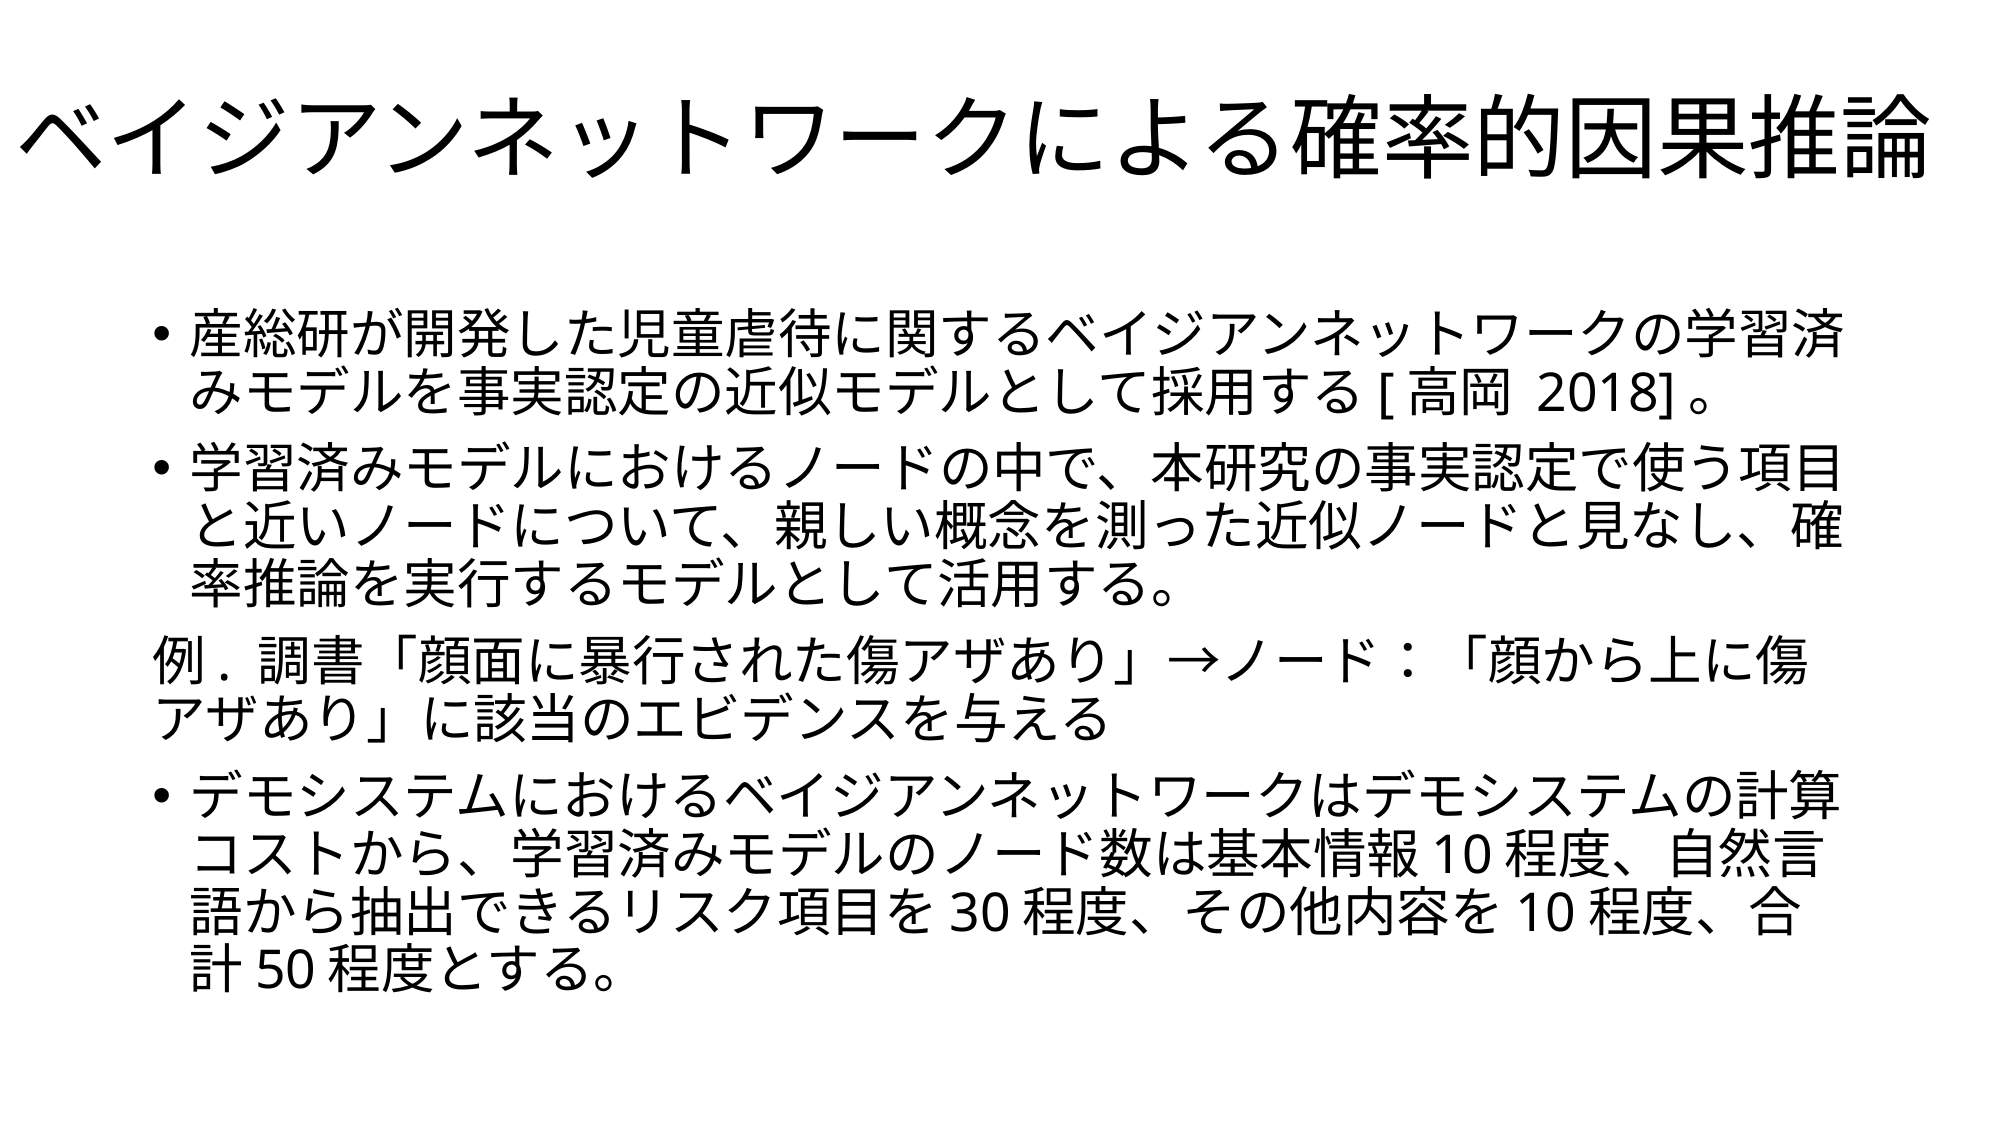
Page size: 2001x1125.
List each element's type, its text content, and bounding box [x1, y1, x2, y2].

list 産総研が開発した児童虐待に関するベイジアンネットワークの学習済みモデルを事実認定の近似モデルとして採用する[高岡 2018]。 学習済みモデルにおけるノードの中で、本研究の事実認定で使う項目と近いノードについて、親しい概念を測った近似ノードと見なし、確率推論を実行するモデルとして活用する。 例. 調書「顔面に暴行された傷アザあり」→ノード：「顔から上に傷アザあり」に該当のエビデンスを与える デモシステムにおけるベイジアンネットワークはデモシステムの計算コストから、学習済みモデルのノード数は基本情報10程度、自然言語から抽出できるリスク項目を30程度、その他内容を10程度、合計50程度とする。 [137, 299, 1863, 1014]
title ベイジアンネットワークによる確率的因果推論 [0, 33, 1985, 251]
